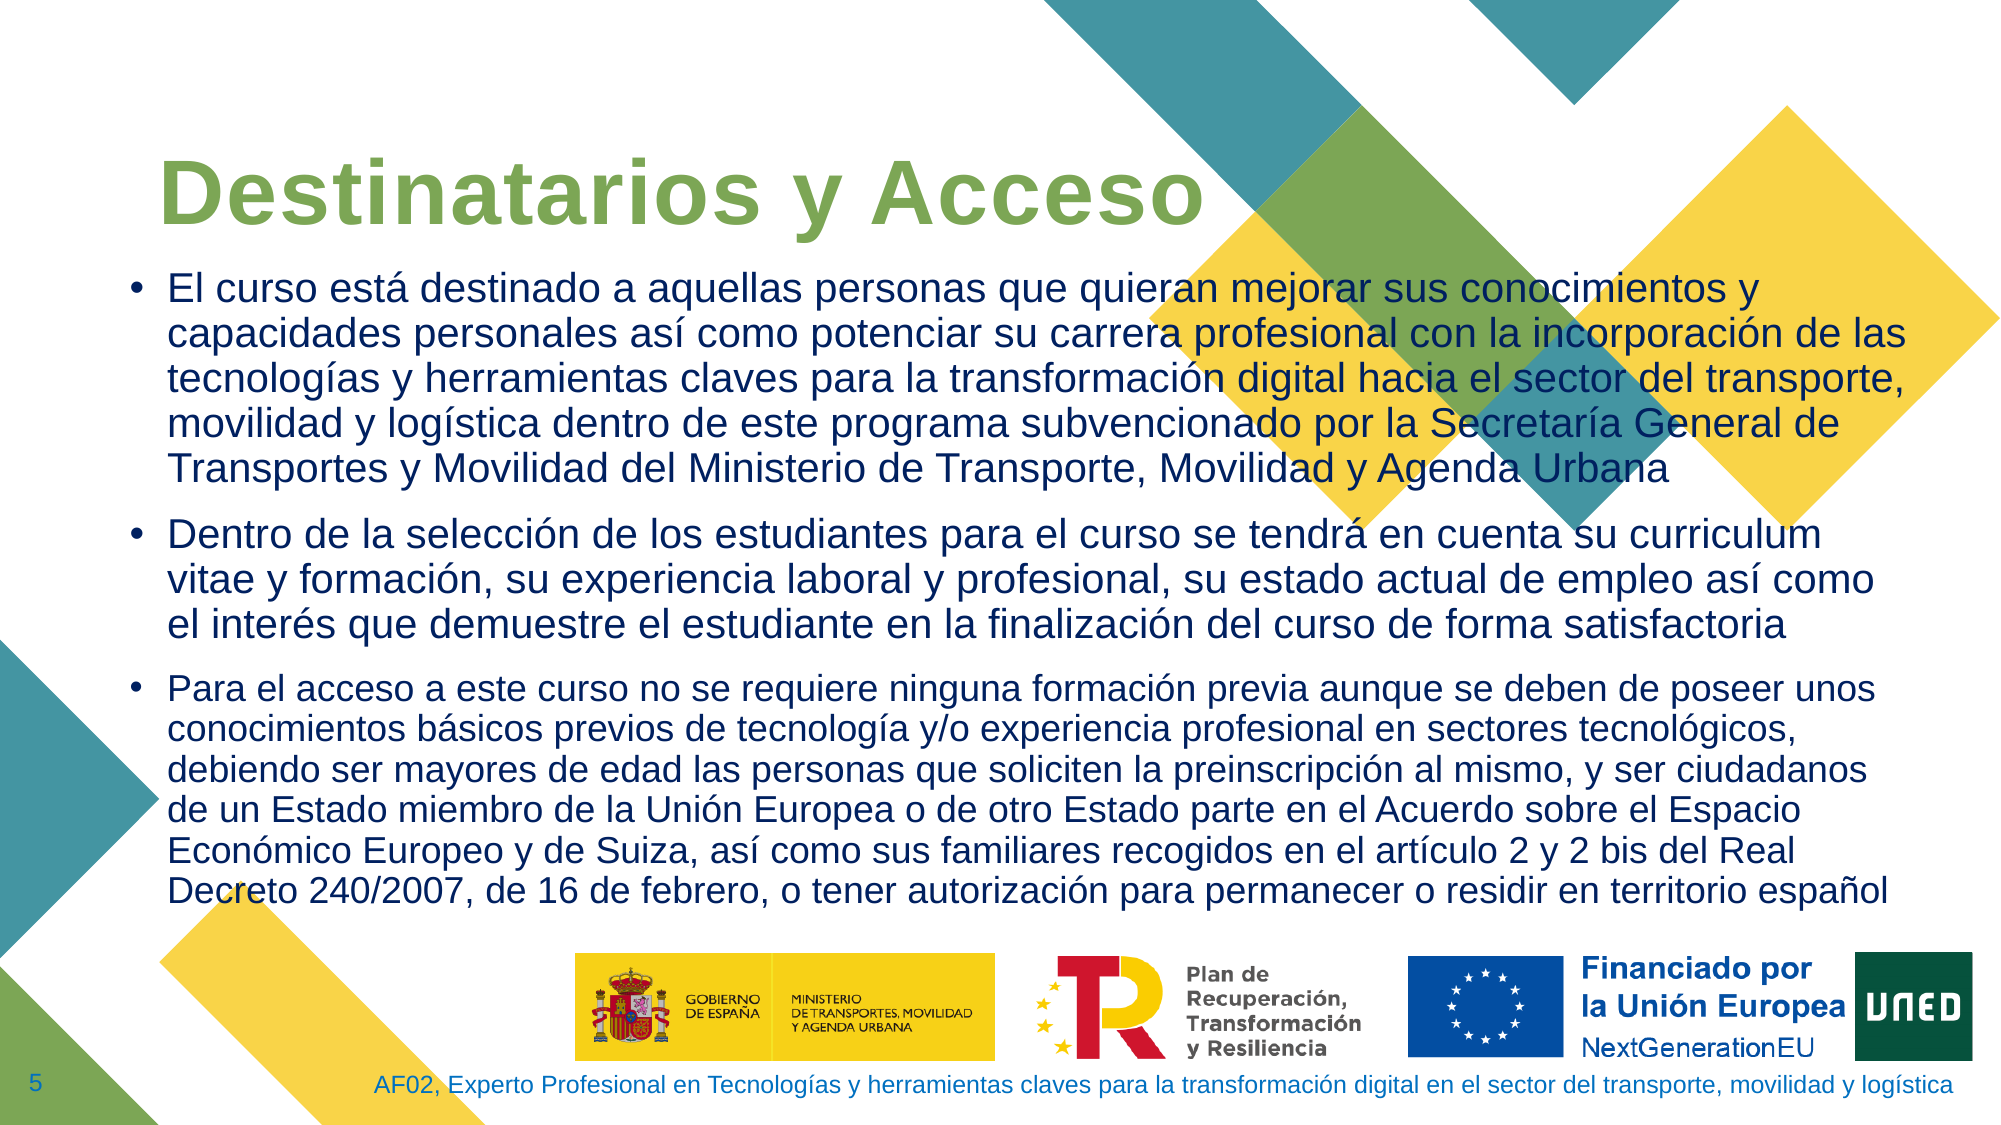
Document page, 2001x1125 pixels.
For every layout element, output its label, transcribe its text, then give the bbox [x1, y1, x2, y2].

text_box AF02, Experto Profesional en Tecnologías y herramientas claves para la transformación digital en el sector del transporte, movilidad y logística [72, 1061, 1973, 1125]
list El curso está destinado a aquellas personas que quieran mejorar sus conocimientos y capacidades personales así como potenciar su carrera profesional con la incorporación de las tecnologías y herramientas claves para la transformación digital hacia el sector del transporte, movilidad y logística dentro de este programa subvencionado por la Secretaría General de Transportes y Movilidad del Ministerio de Transporte, Movilidad y Agenda Urbana Dentro de la selección de los estudiantes para el curso se tendrá en cuenta su curriculum vitae y formación, su experiencia laboral y profesional, su estado actual de empleo así como el interés que demuestre el estudiante en la finalización del curso de forma satisfactoria Para el acceso a este curso no se requiere ninguna formación previa aunque se deben de poseer unos conocimientos básicos previos de tecnología y/o experiencia profesional en sectores tecnológicos, debiendo ser mayores de edad las personas que soliciten la preinscripción al mismo, y ser ciudadanos de un Estado miembro de la Unión Europea o de otro Estado parte en el Acuerdo sobre el Espacio Económico Europeo y de Suiza, así como sus familiares recogidos en el artículo 2 y 2 bis del Real Decreto 240/2007, de 16 de febrero, o tener autorización para permanecer o residir en territorio español [114, 259, 1929, 1061]
picture [1929, 952, 1973, 1061]
slide_number 5 [28, 1066, 72, 1107]
text_box Destinatarios y Acceso [158, 144, 1900, 245]
